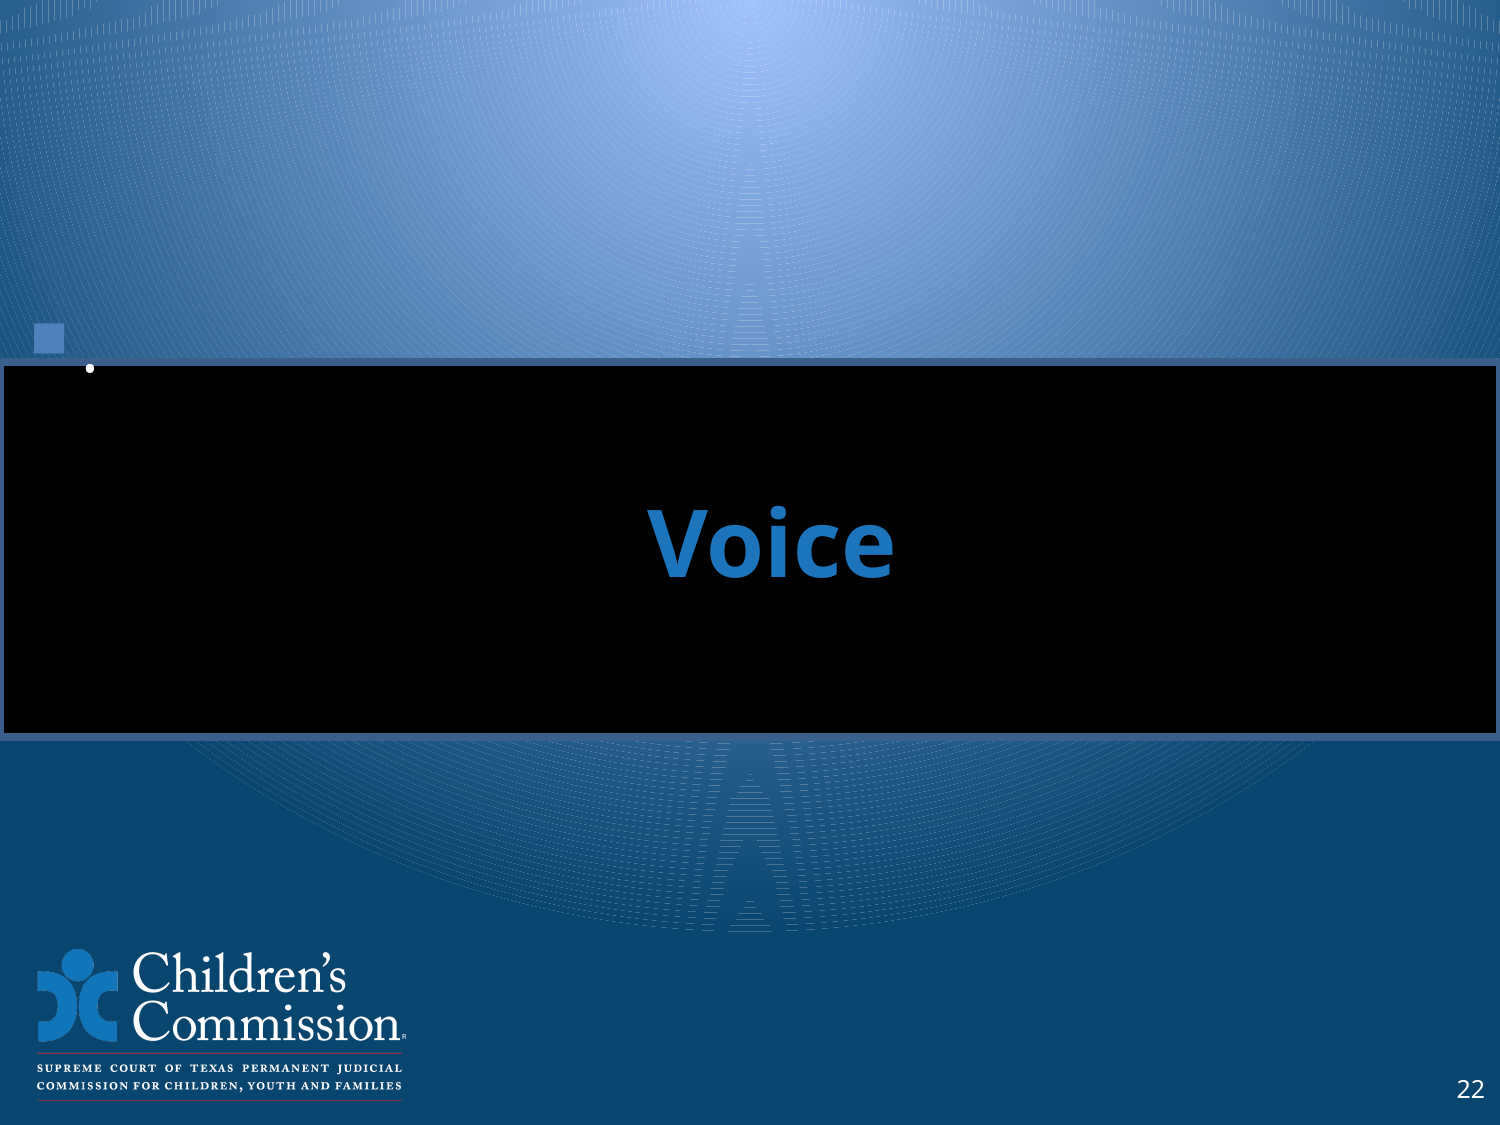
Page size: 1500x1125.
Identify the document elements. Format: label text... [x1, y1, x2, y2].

list . [0, 291, 1350, 1050]
slide_number 22 [1379, 1062, 1500, 1108]
picture [37, 1050, 406, 1101]
